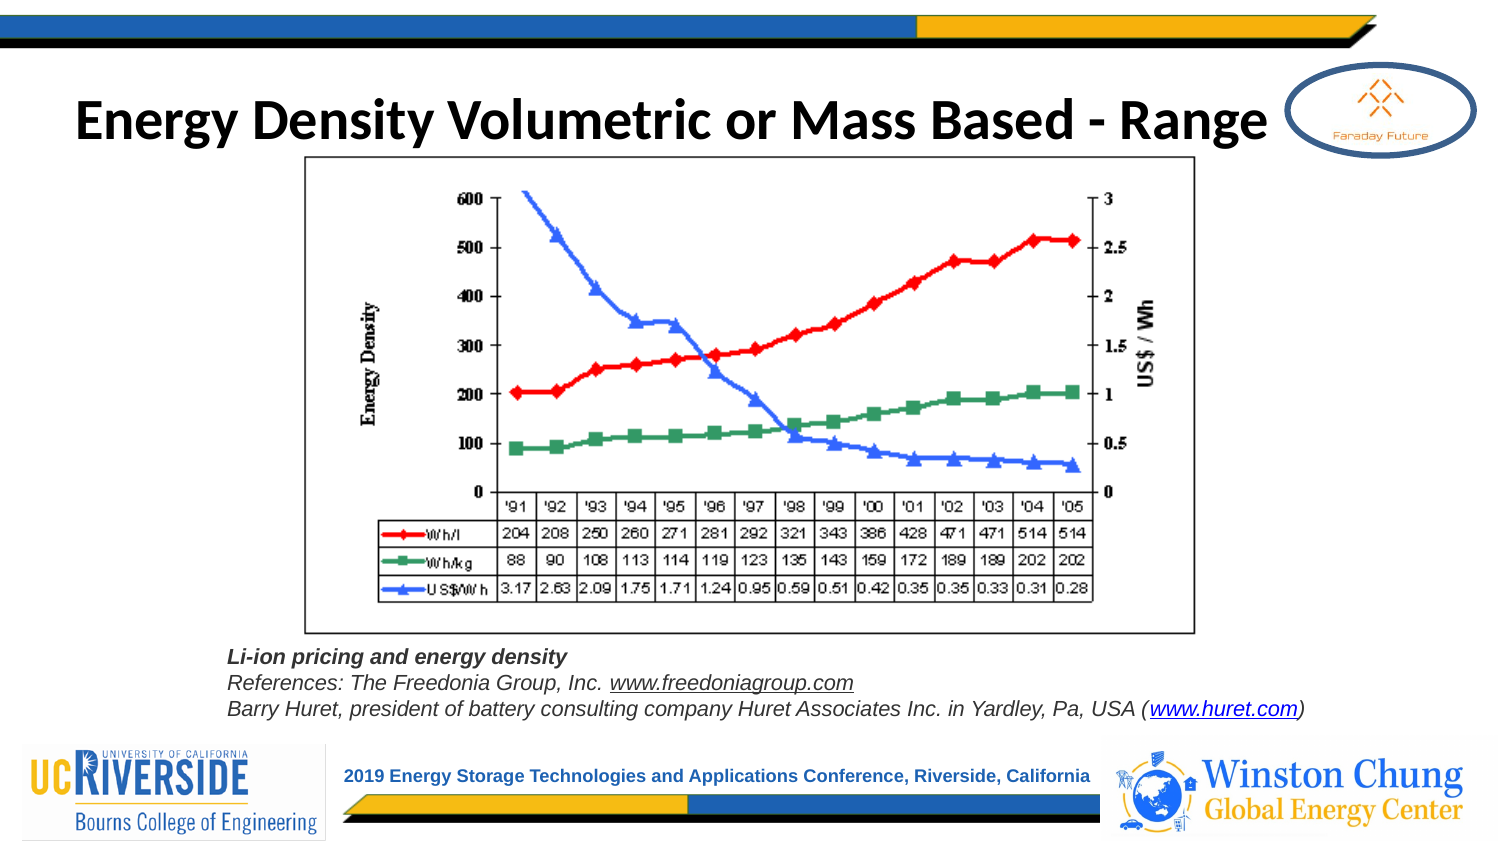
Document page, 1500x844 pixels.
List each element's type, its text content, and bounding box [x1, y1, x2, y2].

picture [1101, 735, 1498, 841]
picture [0, 2, 1394, 53]
text_box Energy Density Volumetric or Mass Based - Range [60, 73, 1440, 586]
picture [21, 743, 326, 841]
text_box [1442, 73, 1476, 146]
text_box [1428, 68, 1476, 104]
picture [1321, 73, 1440, 148]
text_box [1327, 62, 1435, 71]
text_box Li-ion pricing and energy density References: The Freedonia Group, Inc. www.freedoniagroup.com Barry Huret, president of battery consulting company Huret Associates Inc. in Yardley, Pa, USA (www.huret.com) [212, 635, 1500, 729]
picture [335, 790, 1100, 823]
picture [302, 155, 1198, 636]
text_box [1285, 68, 1333, 73]
